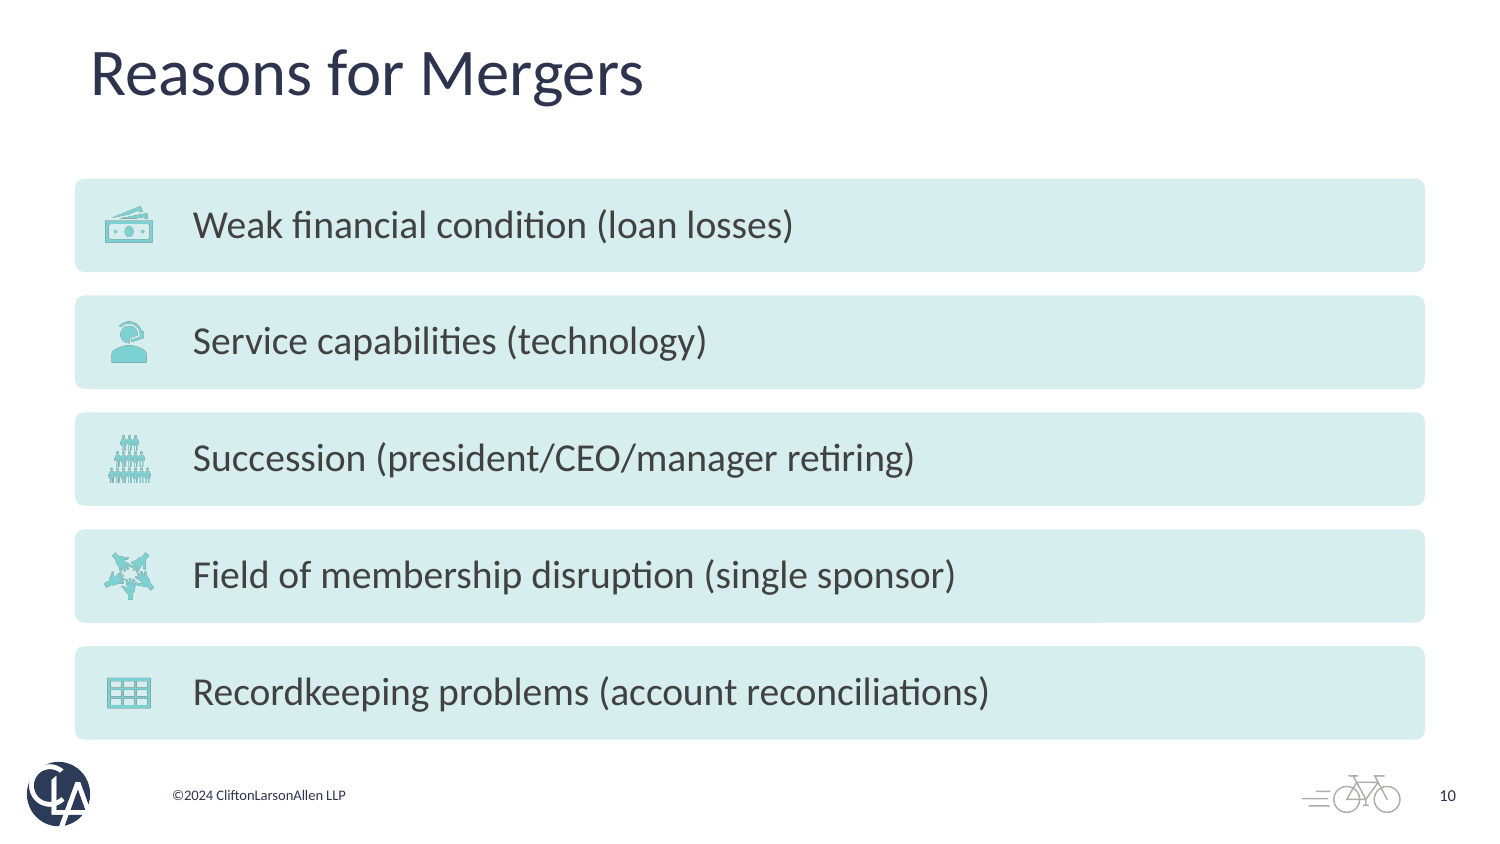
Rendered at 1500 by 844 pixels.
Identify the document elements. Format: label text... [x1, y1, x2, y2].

slide_number 10 [1406, 766, 1472, 823]
picture [1299, 773, 1403, 815]
title Reasons for Mergers [74, 11, 1426, 125]
picture [26, 761, 91, 827]
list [74, 177, 1426, 741]
